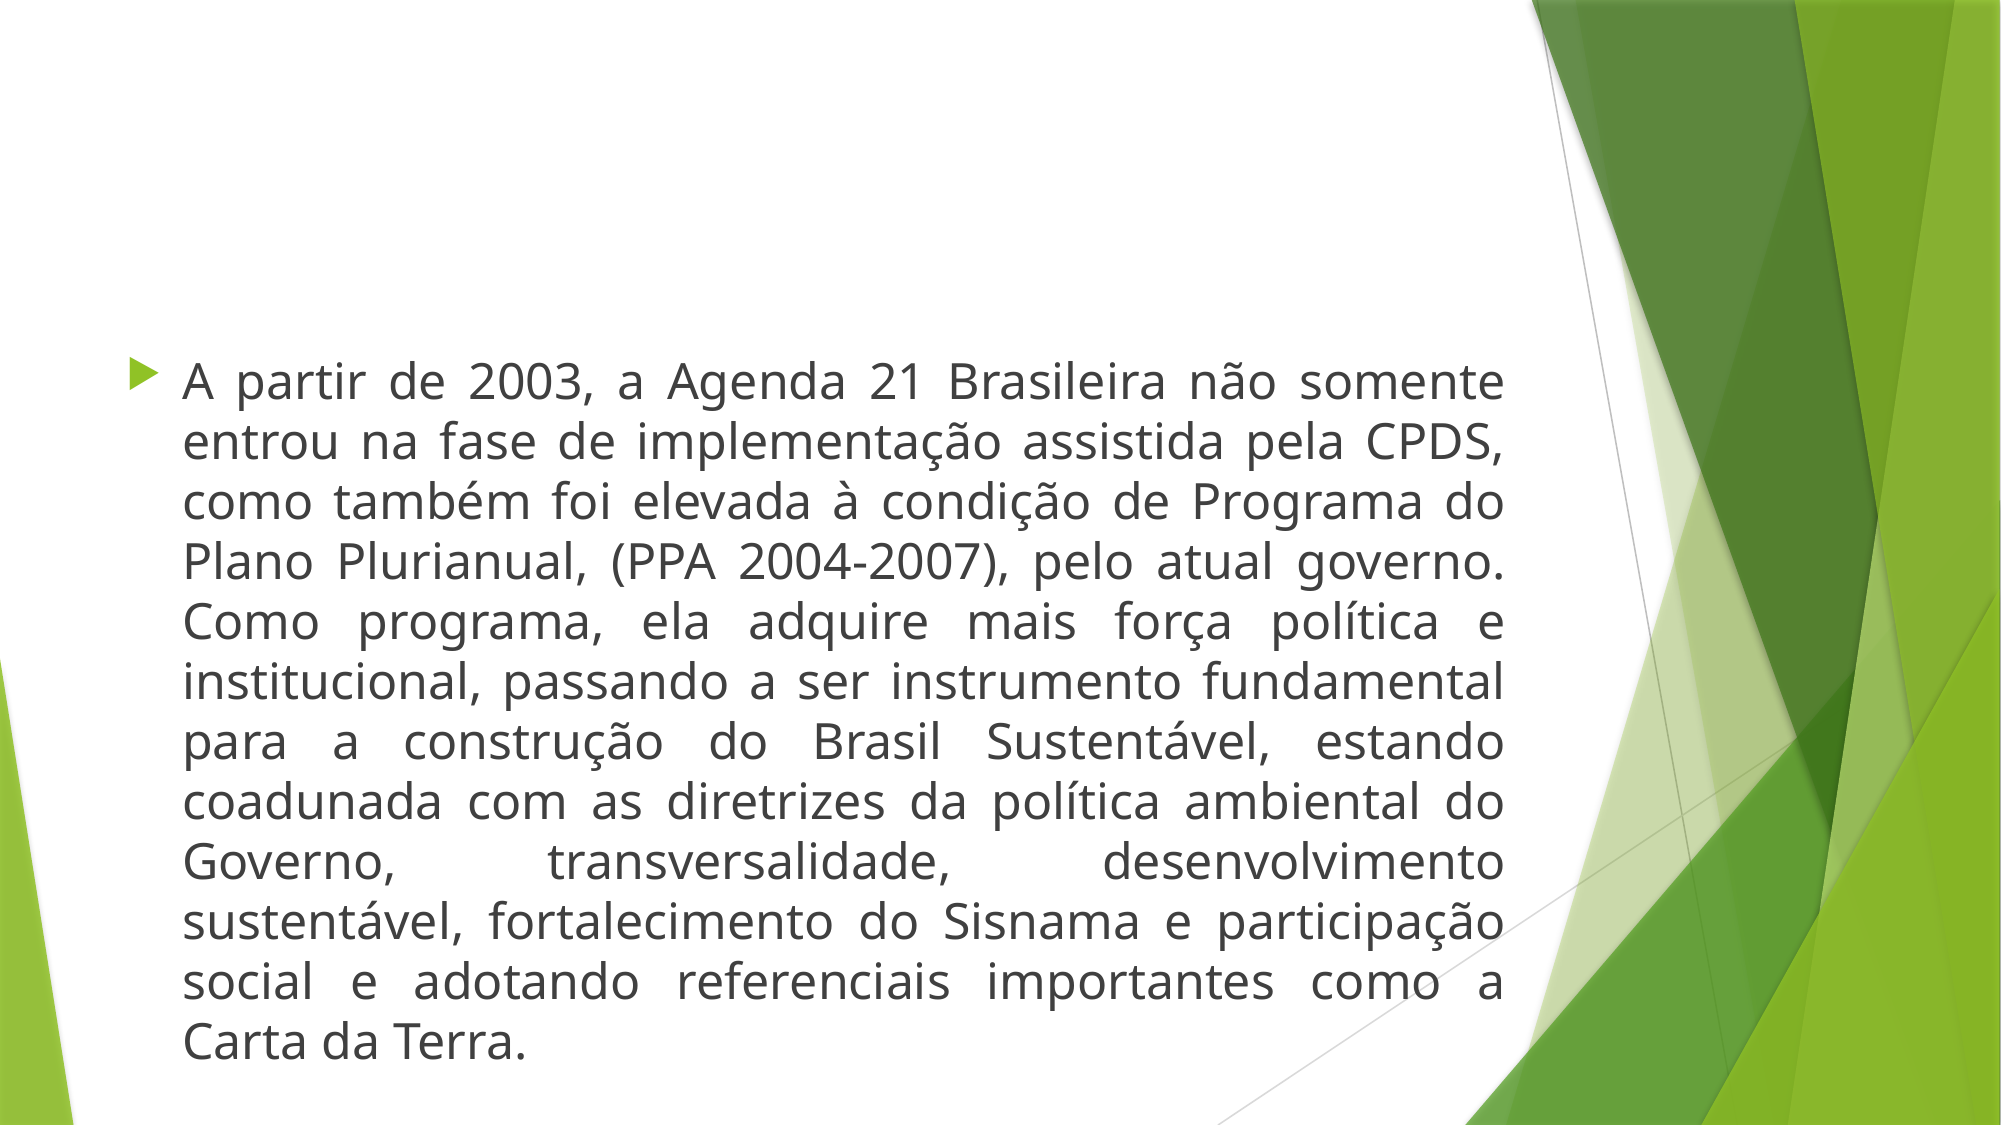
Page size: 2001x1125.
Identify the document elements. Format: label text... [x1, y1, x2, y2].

list A partir de 2003, a Agenda 21 Brasileira não somente entrou na fase de implementação assistida pela CPDS, como também foi elevada à condição de Programa do Plano Plurianual, (PPA 2004-2007), pelo atual governo. Como programa, ela adquire mais força política e institucional, passando a ser instrumento fundamental para a construção do Brasil Sustentável, estando coadunada com as diretrizes da política ambiental do Governo, transversalidade, desenvolvimento sustentável, fortalecimento do Sisnama e participação social e adotando referenciais importantes como a Carta da Terra. [111, 341, 1522, 979]
